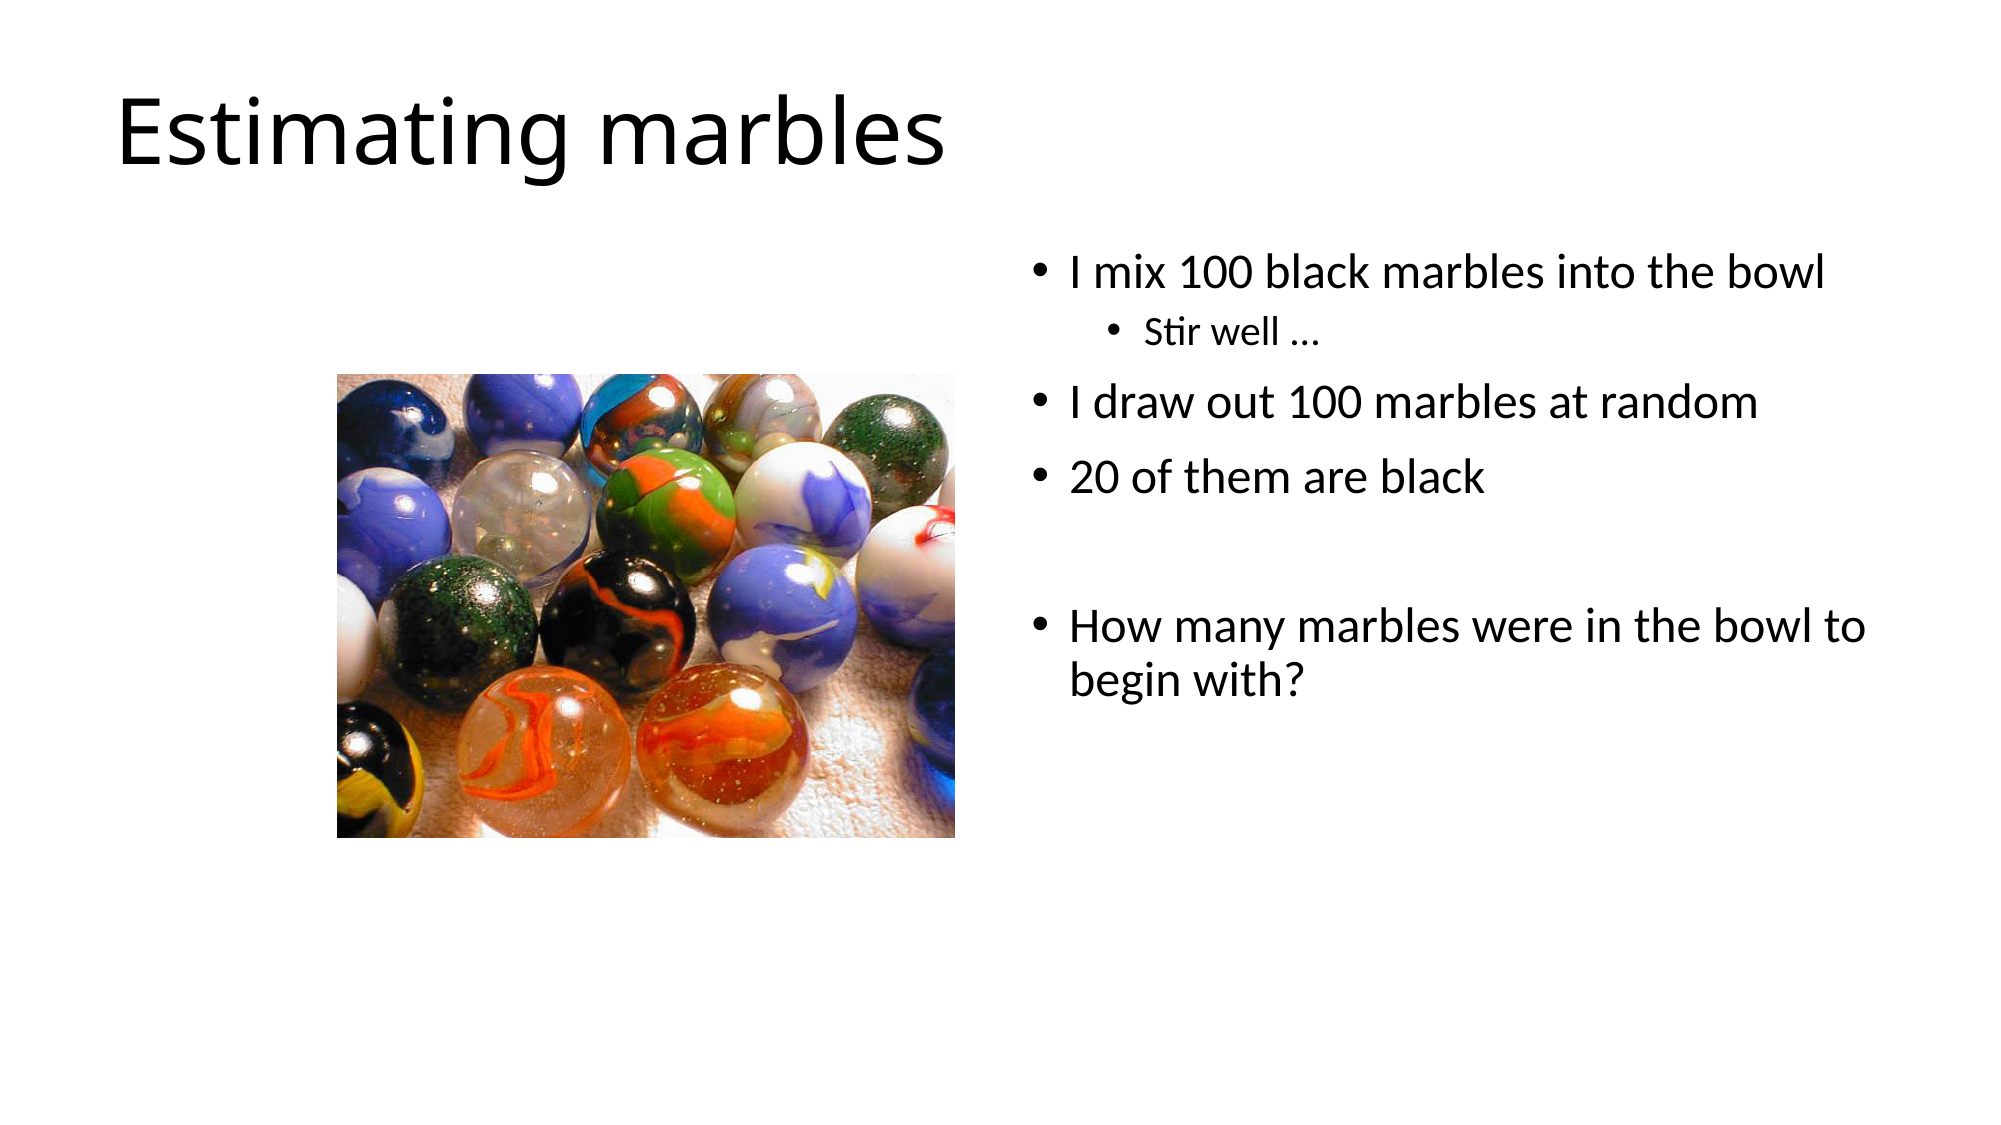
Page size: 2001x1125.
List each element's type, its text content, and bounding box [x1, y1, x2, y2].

title Estimating marbles [99, 45, 1900, 225]
picture [337, 374, 955, 838]
list I mix 100 black marbles into the bowl Stir well ... I draw out 100 marbles at random 20 of them are black How many marbles were in the bowl to begin with? [1016, 237, 1900, 1038]
